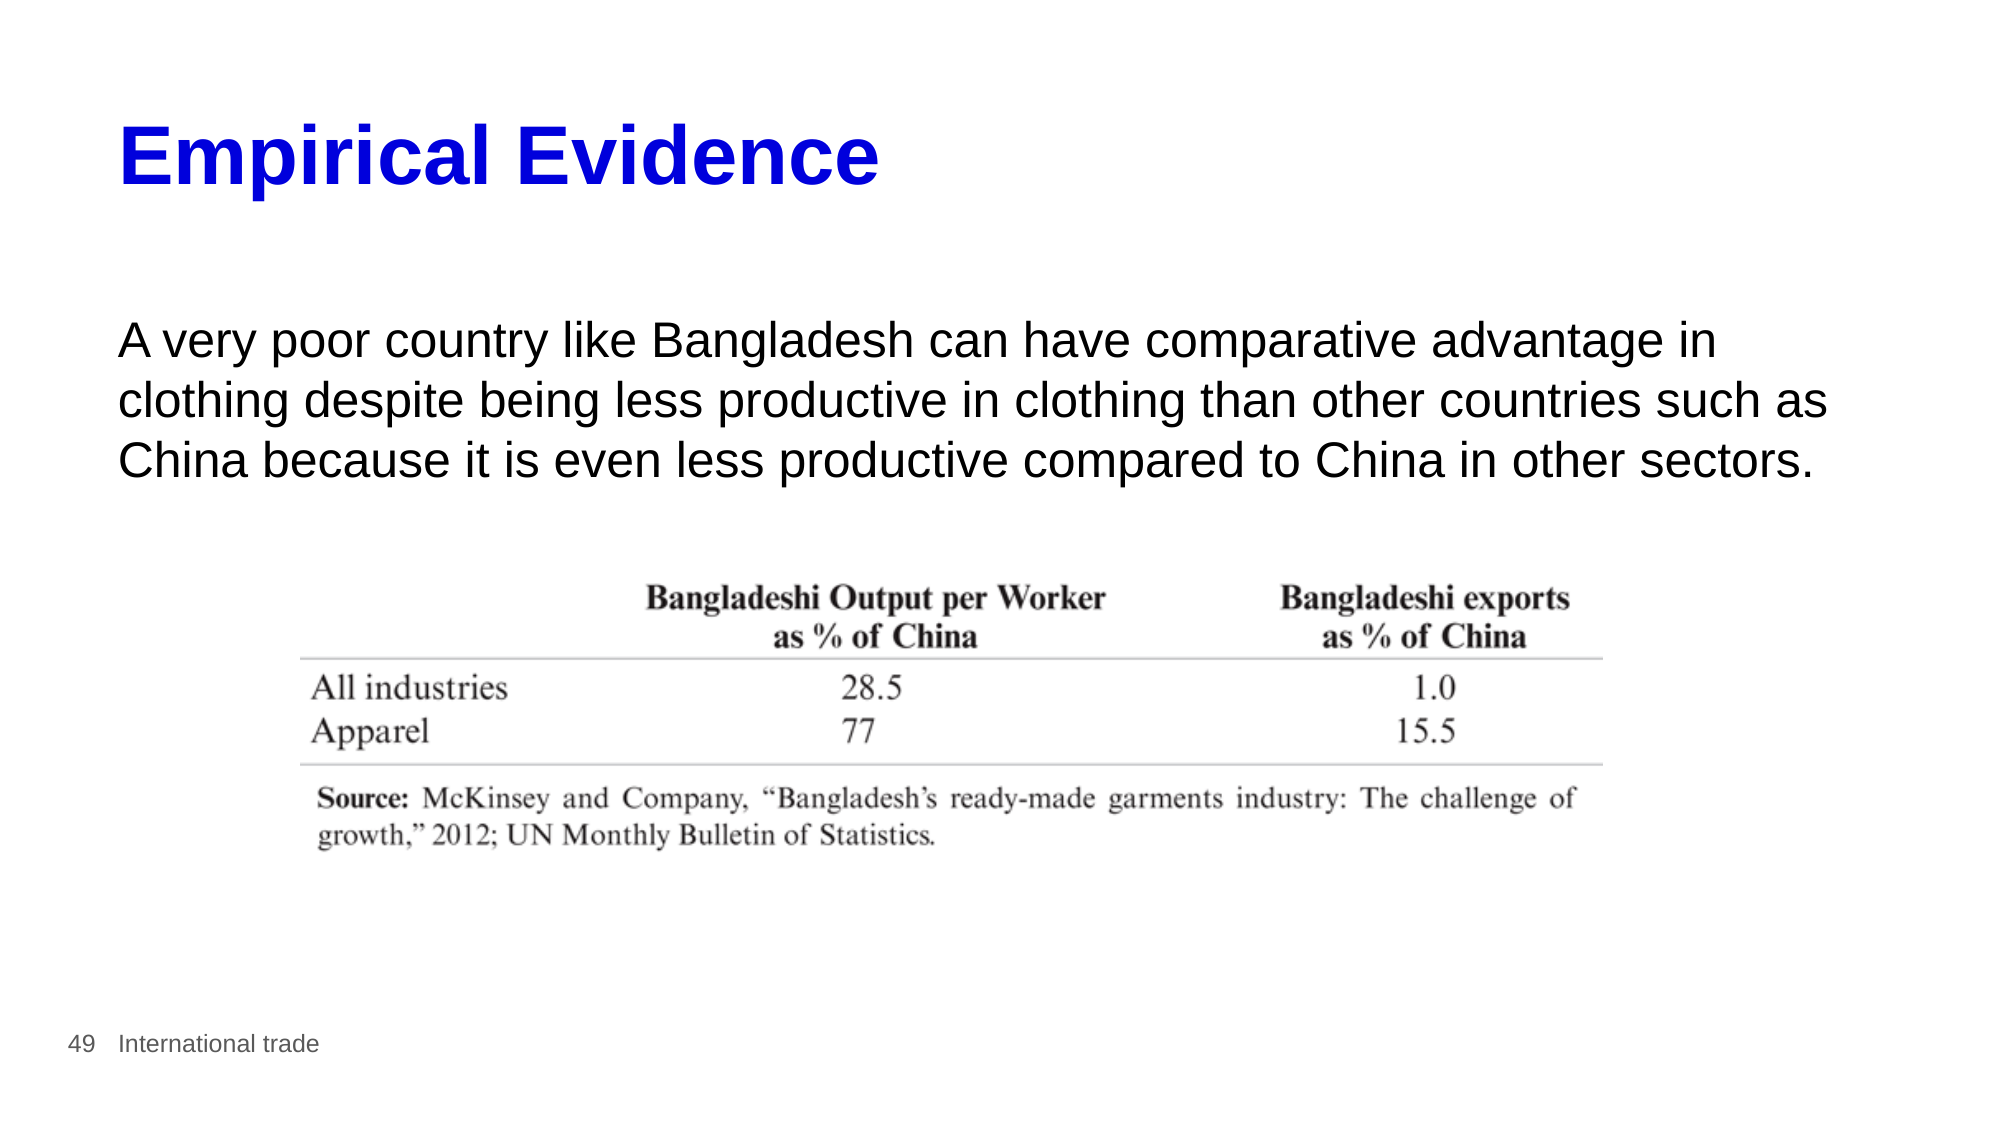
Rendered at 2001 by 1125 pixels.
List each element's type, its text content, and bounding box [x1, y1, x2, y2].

list A very poor country like Bangladesh can have comparative advantage in clothing despite being less productive in clothing than other countries such as China because it is even less productive compared to China in other sectors. [117, 307, 1882, 957]
slide_number 49 [67, 1021, 110, 1063]
footer International trade [118, 1021, 1418, 1063]
picture [299, 574, 1603, 872]
title Empirical Evidence [118, 118, 1883, 193]
